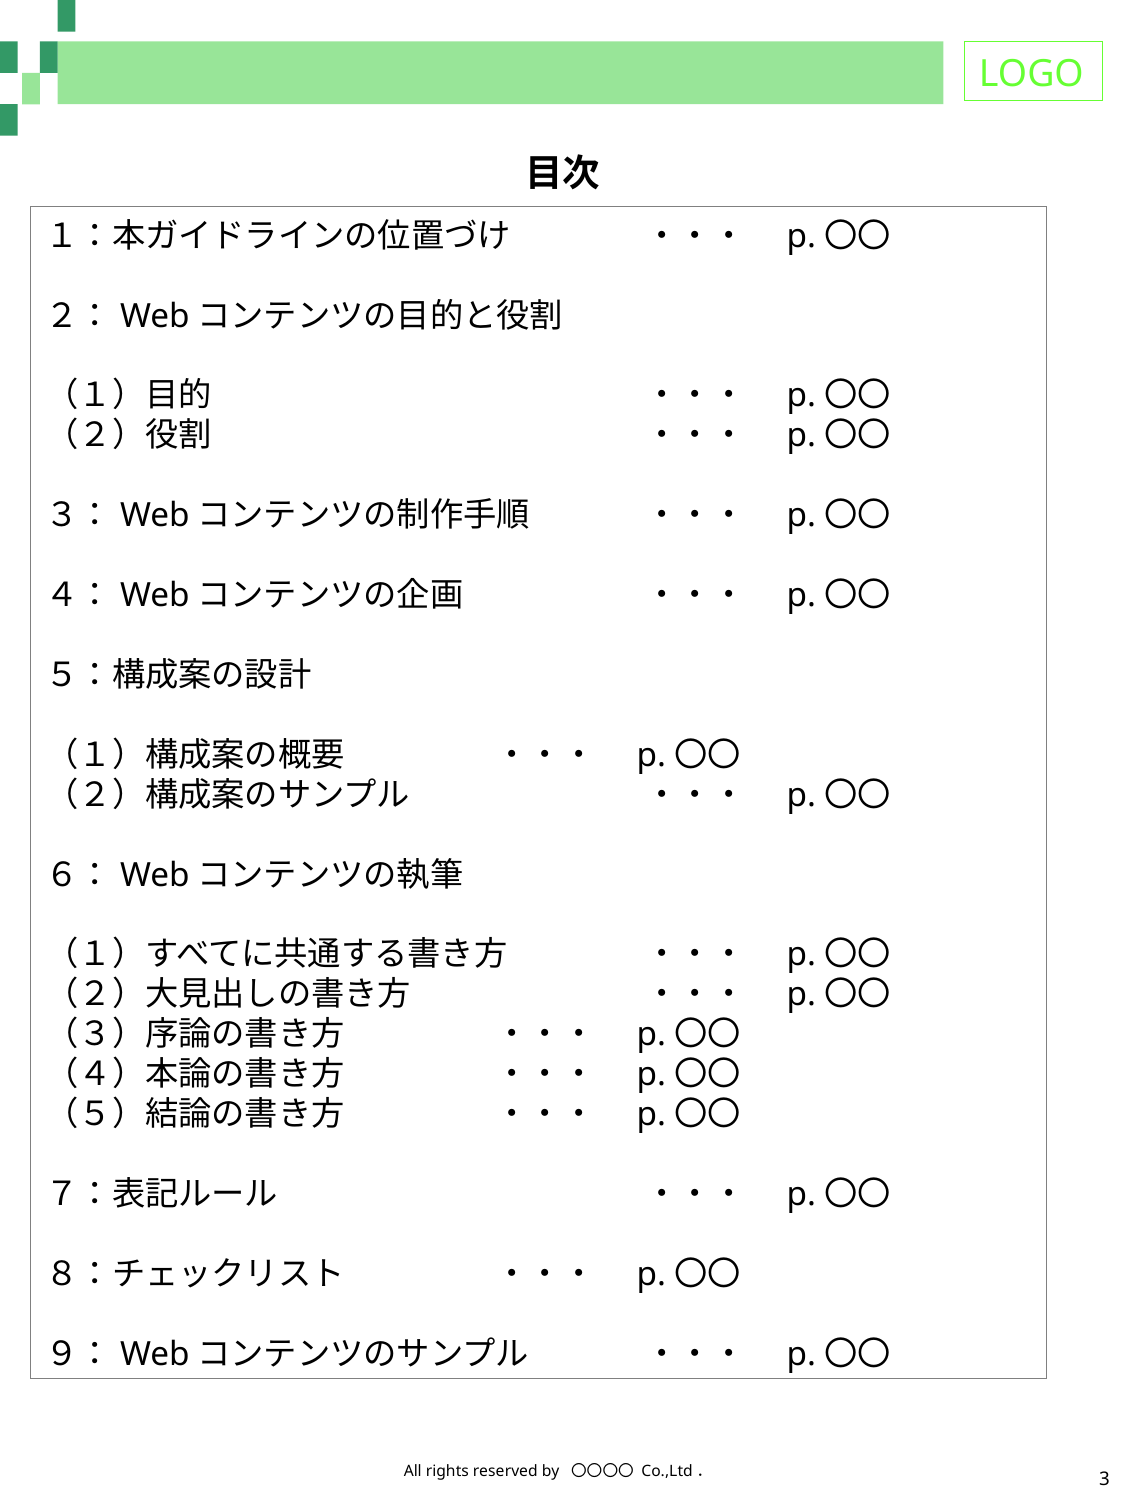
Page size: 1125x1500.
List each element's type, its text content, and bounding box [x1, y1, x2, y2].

footer All rights reserved by 〇〇〇〇 Co.,Ltd． [351, 1453, 765, 1500]
slide_number 2 [862, 1400, 1125, 1500]
title 目次 [30, 135, 1094, 207]
text_box １：本ガイドラインの位置づけ ・・・ p.〇〇 ２：Webコンテンツの目的と役割 （１）目的 ・・・ p.〇〇 （２）役割 ・・・ p.〇〇 ３：Webコンテンツの制作手順 ・・・ p.〇〇 ４：Webコンテンツの企画 ・・・ p.〇〇 ５：構成案の設計 （１）構成案の概要 ・・・ p.〇〇 （２）構成案のサンプル ・・・ p.〇〇 ６：Webコンテンツの執筆 （１）すべてに共通する書き方 ・・・ p.〇〇 （２）大見出しの書き方 ・・・ p.〇〇 （３）序論の書き方 ・・・ p.〇〇 （４）本論の書き方 ・・・ p.〇〇 （５）結論の書き方 ・・・ p.〇〇 ７：表記ルール ・・・ p.〇〇 ８：チェックリスト ・・・ p.〇〇 ９：Webコンテンツのサンプル ・・・ p.〇〇 [30, 206, 1047, 1379]
